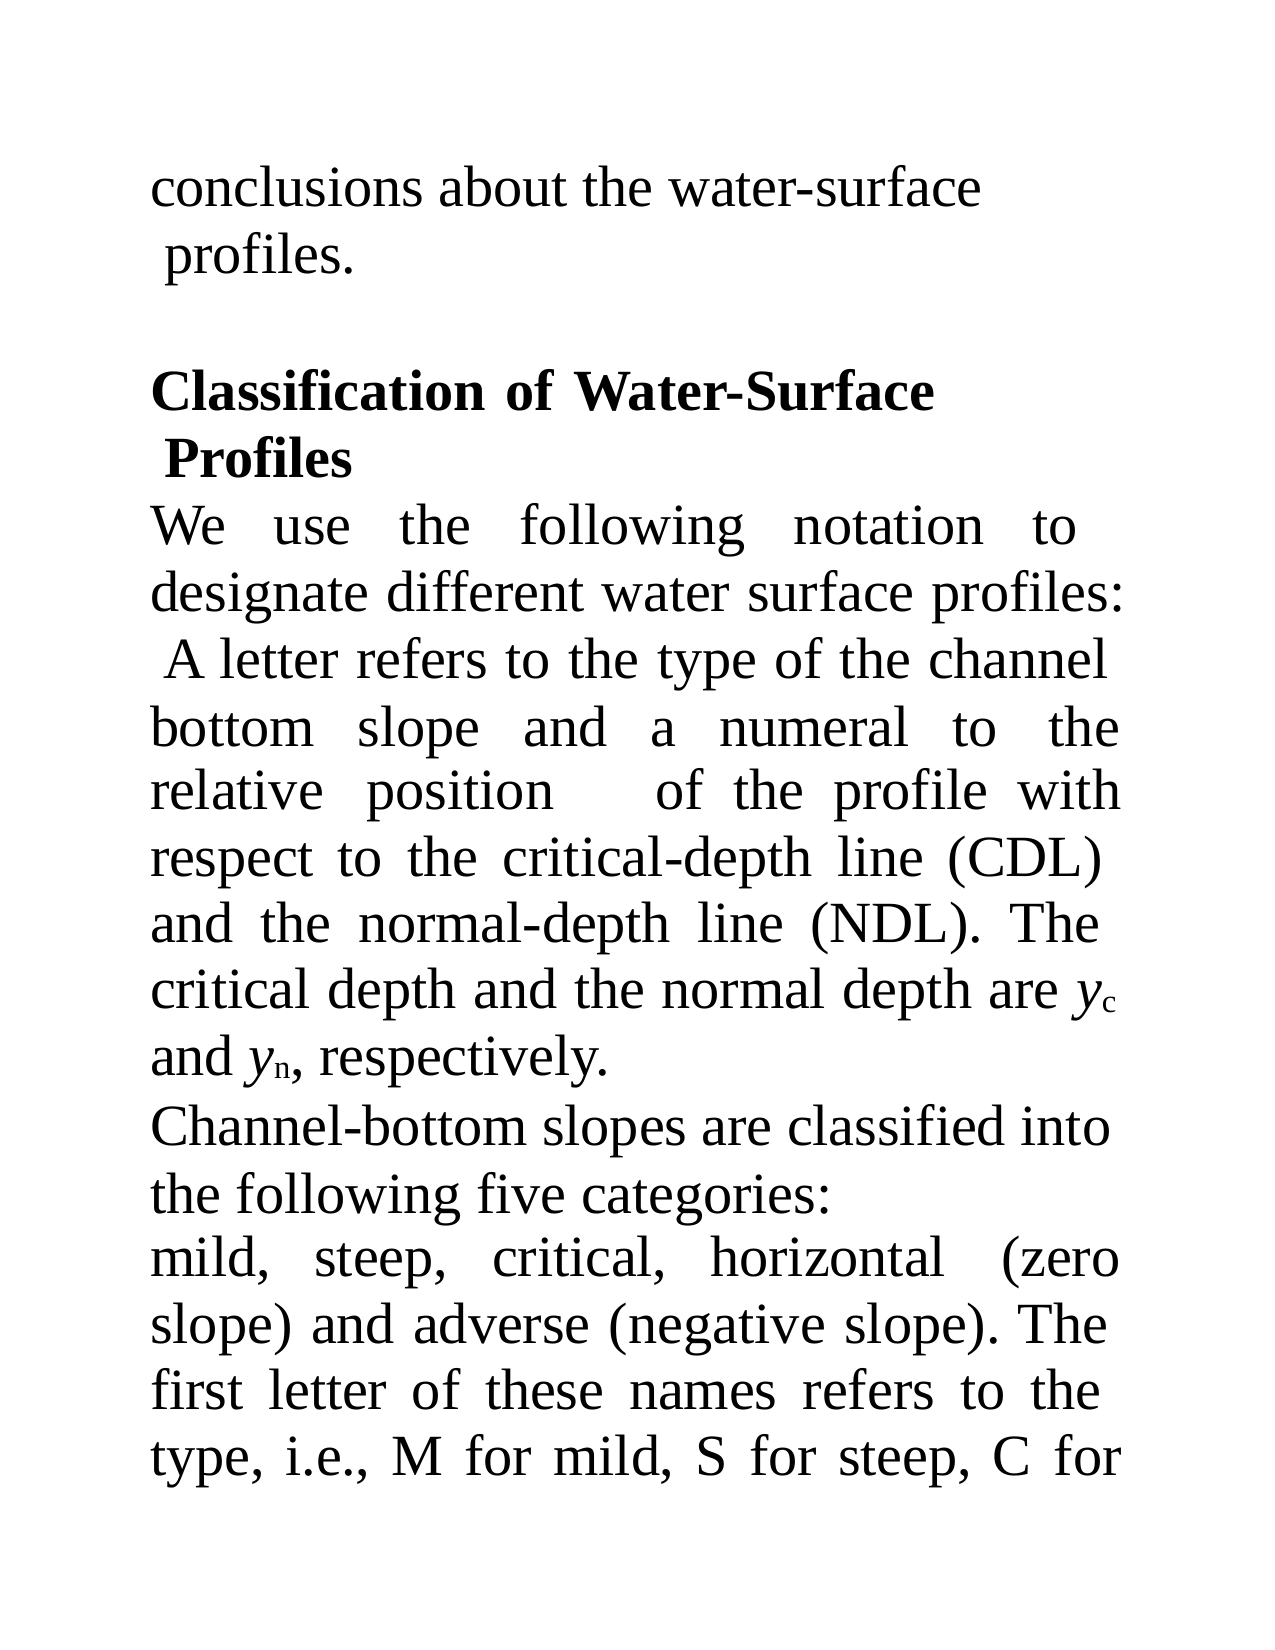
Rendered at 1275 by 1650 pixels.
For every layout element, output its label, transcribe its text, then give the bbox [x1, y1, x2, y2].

text_box conclusions about the water-surface profiles. Classification of Water-Surface Profiles We use the following notation to designate different water surface profiles: A letter refers to the type of the channel bottom slope and a numeral to the relative position of the profile with respect to the critical-depth line (CDL) and the normal-depth line (NDL). The critical depth and the normal depth are yc and yn, respectively. Channel-bottom slopes are classified into the following five categories: mild, steep, critical, horizontal (zero slope) and adverse (negative slope). The first letter of these names refers to the type, i.e., M for mild, S for steep, C for [137, 144, 1138, 1490]
